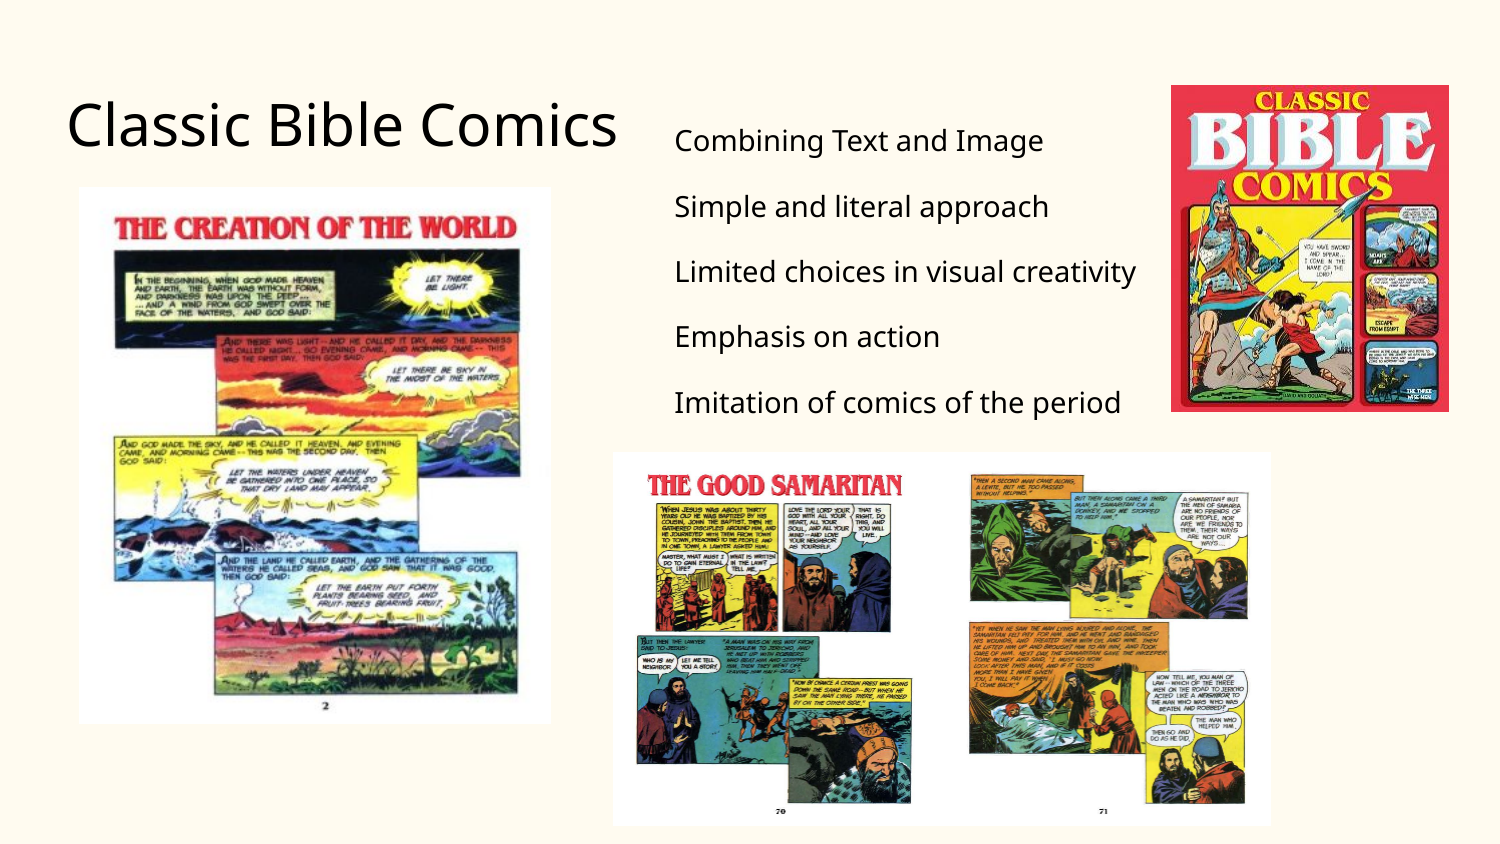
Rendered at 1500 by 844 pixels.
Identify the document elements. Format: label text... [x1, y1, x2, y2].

list Combining Text and Image Simple and literal approach Limited choices in visual creativity Emphasis on action Imitation of comics of the period [659, 102, 1316, 660]
picture [613, 451, 1271, 826]
picture [1170, 85, 1450, 412]
picture [78, 187, 551, 725]
title Classic Bible Comics [51, 72, 1449, 174]
